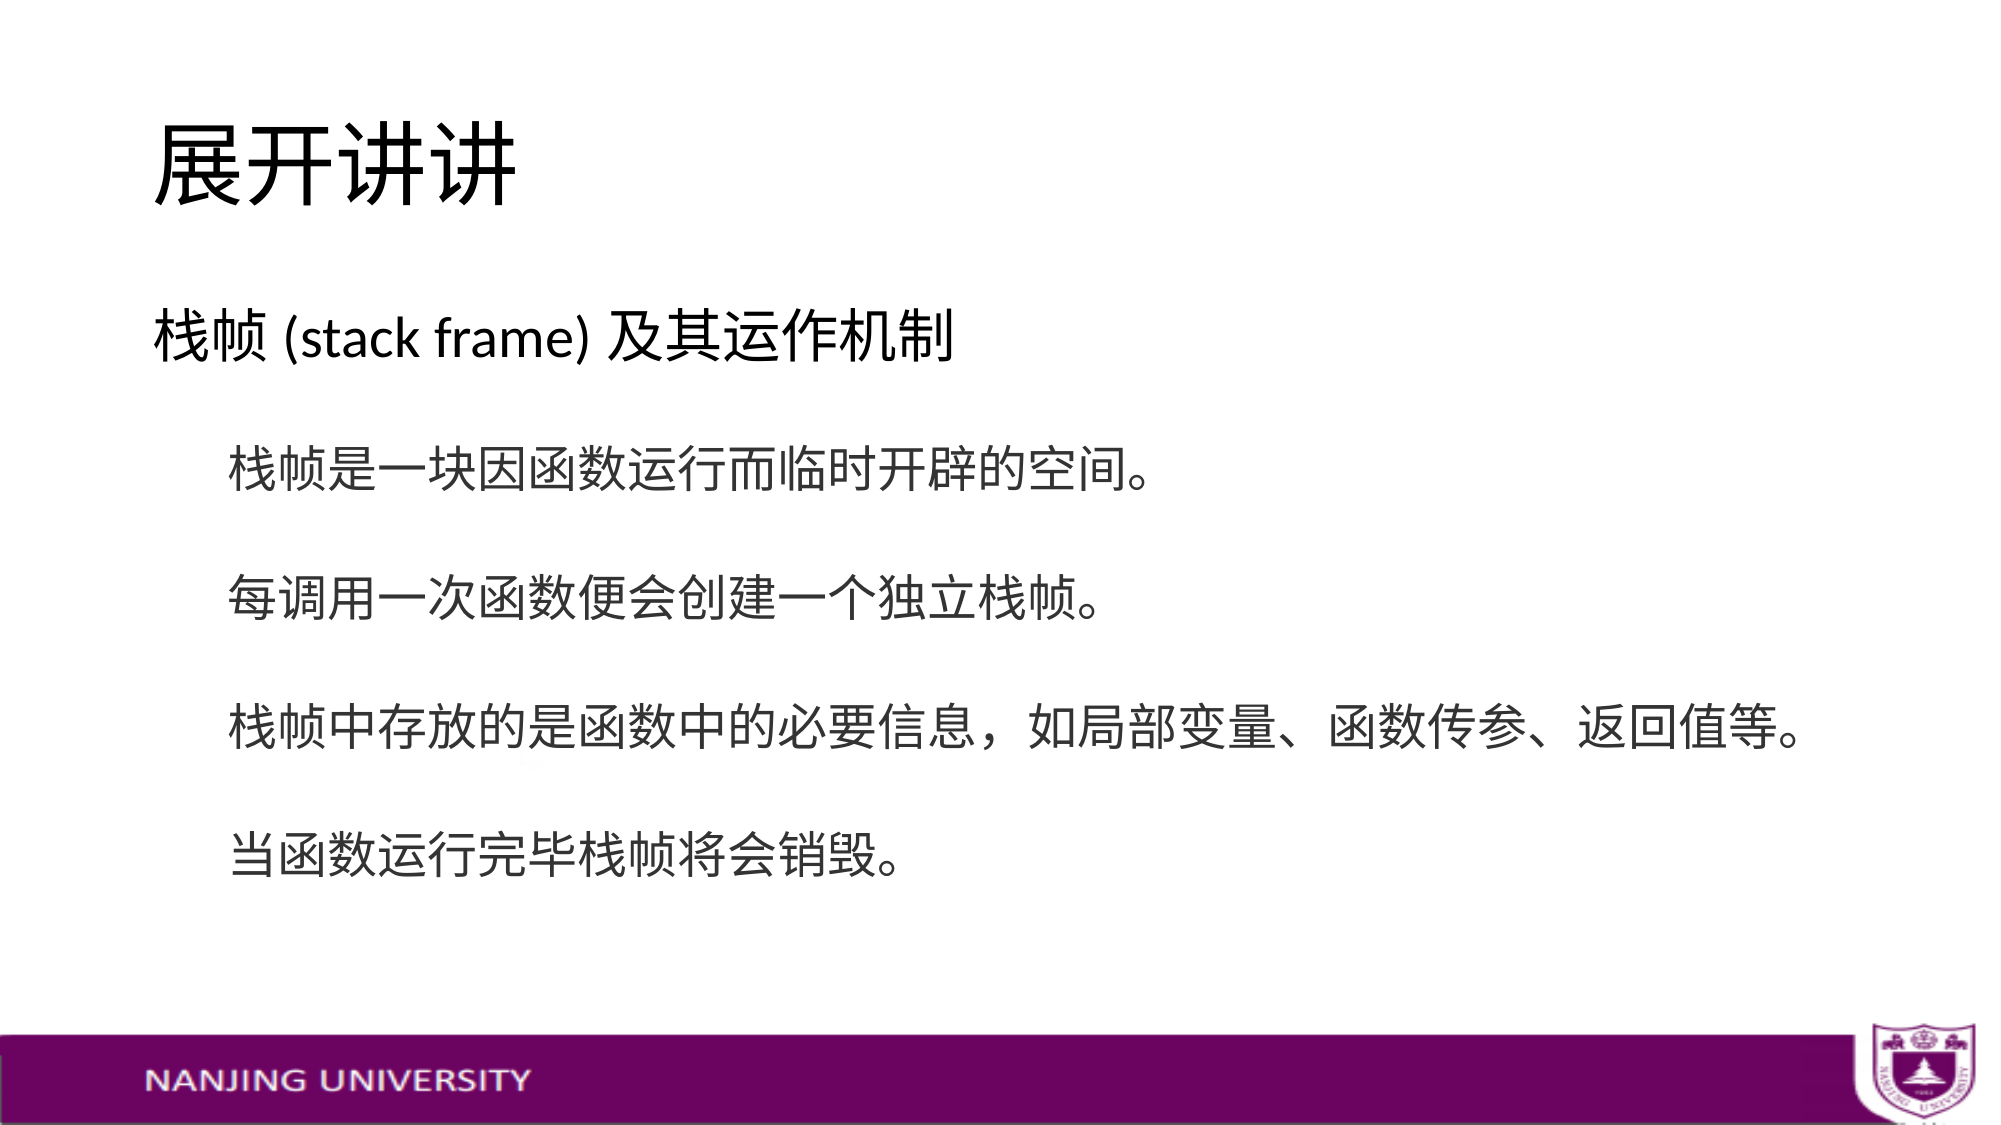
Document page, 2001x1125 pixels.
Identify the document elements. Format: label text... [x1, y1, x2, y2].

picture [0, 0, 2000, 1125]
title 展开讲讲 [137, 59, 1863, 278]
list 栈帧(stack frame)及其运作机制 栈帧是一块因函数运行而临时开辟的空间。 每调用一次函数便会创建一个独立栈帧。 栈帧中存放的是函数中的必要信息，如局部变量、函数传参、返回值等。 当函数运行完毕栈帧将会销毁。 [137, 299, 1863, 1014]
